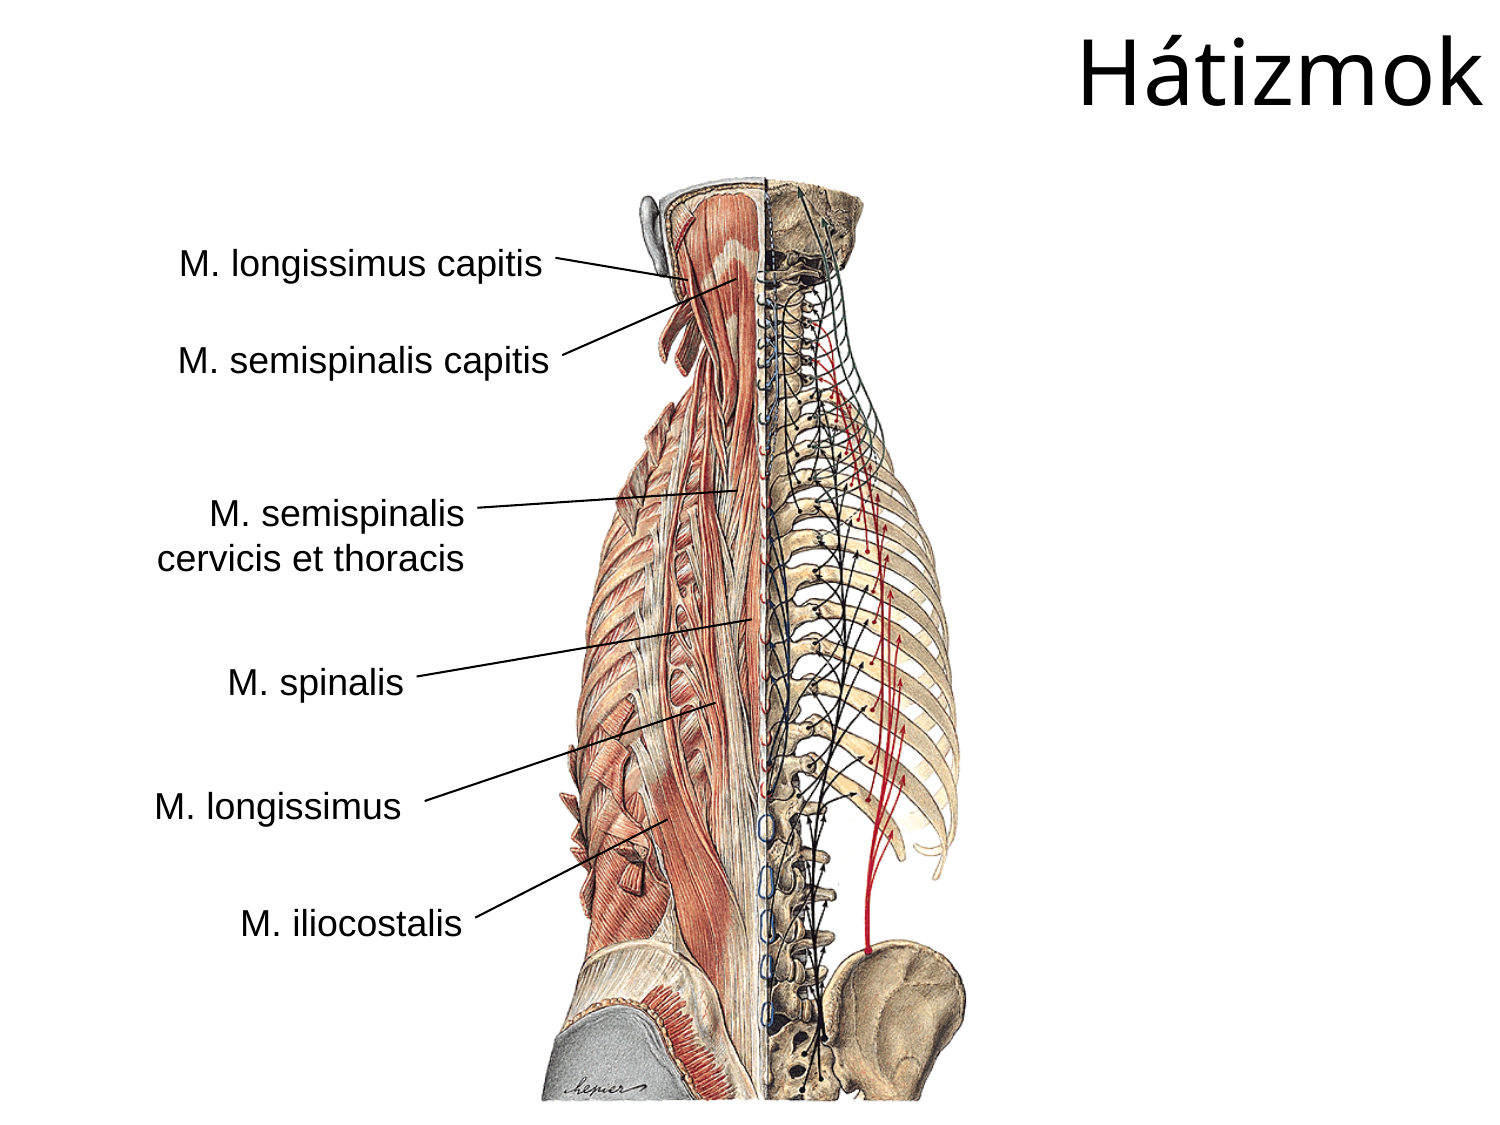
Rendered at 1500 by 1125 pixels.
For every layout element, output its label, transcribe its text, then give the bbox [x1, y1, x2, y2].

text_box M. longissimus [86, 782, 412, 882]
text_box M. iliocostalis [137, 899, 463, 999]
text_box Hátizmok [149, 18, 1500, 207]
picture [537, 169, 972, 1106]
text_box M. semispinalis capitis [127, 336, 537, 436]
text_box M. spinalis [78, 658, 404, 758]
text_box M. longissimus capitis [133, 239, 537, 339]
text_box M. semispinalis cervicis et thoracis [103, 489, 465, 589]
